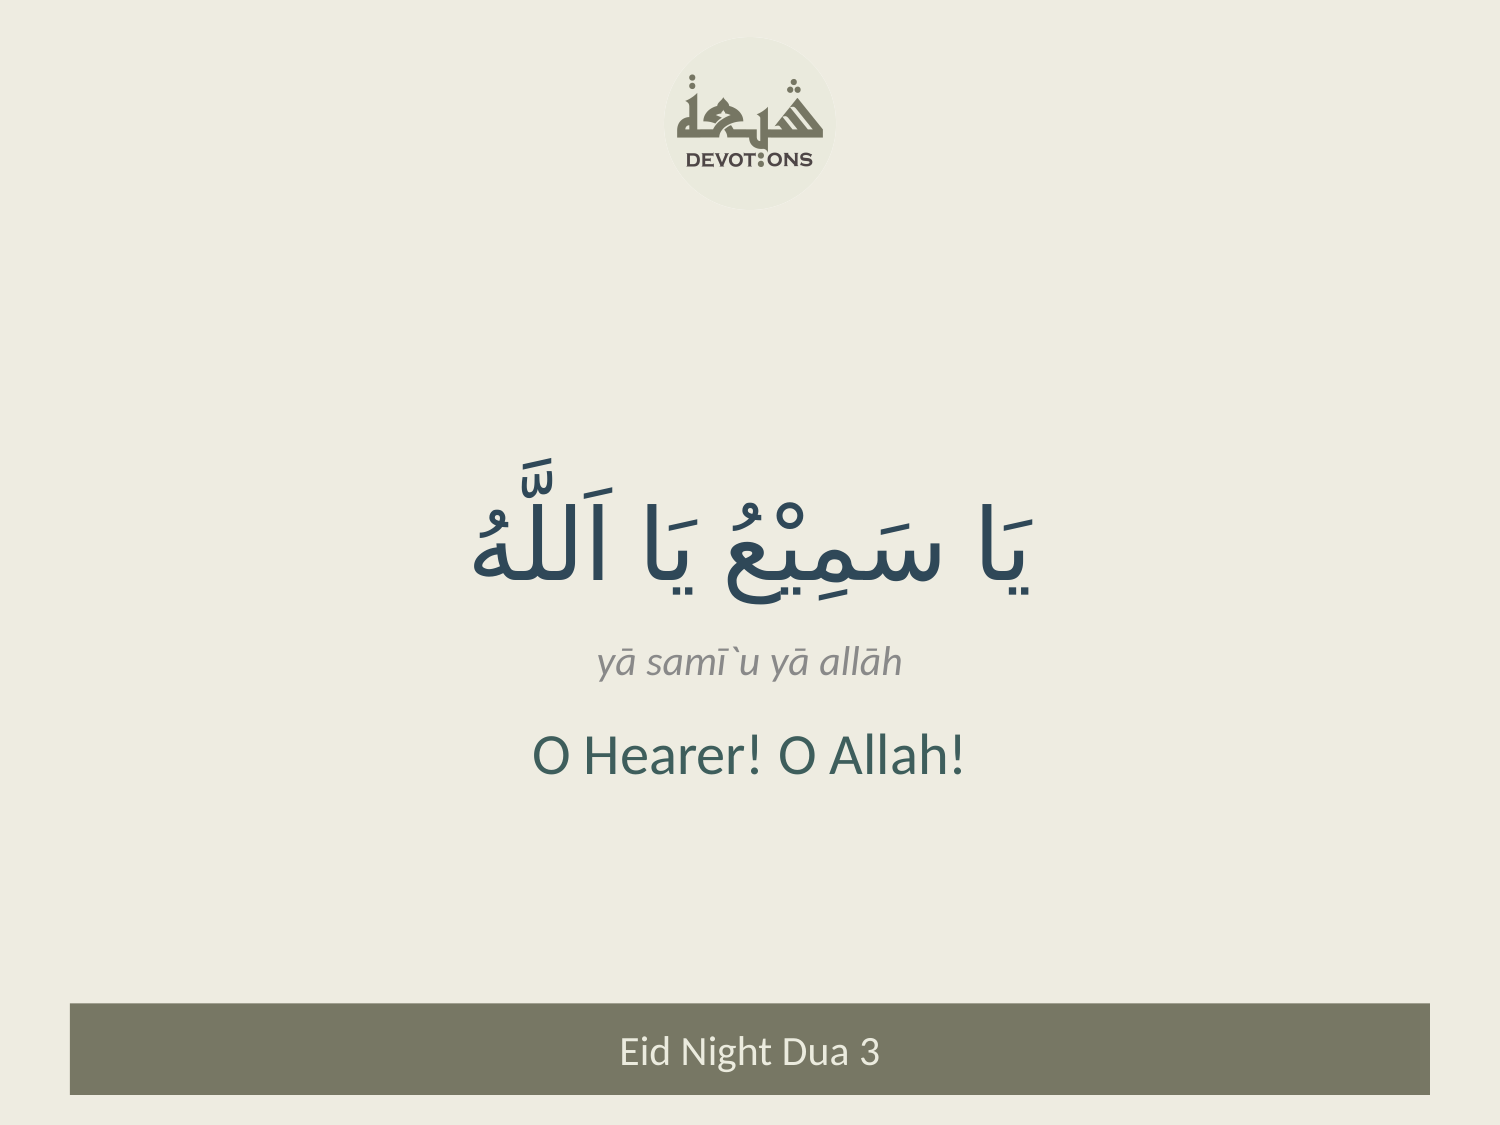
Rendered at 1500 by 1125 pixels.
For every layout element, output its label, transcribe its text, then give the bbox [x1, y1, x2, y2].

picture [656, 29, 844, 203]
list يَا سَمِيْعُ يَا اَللَّهُ yā samī`u yā allāh O Hearer! O Allah! [69, 203, 1430, 1003]
list Eid Night Dua 3 [69, 1003, 1430, 1095]
